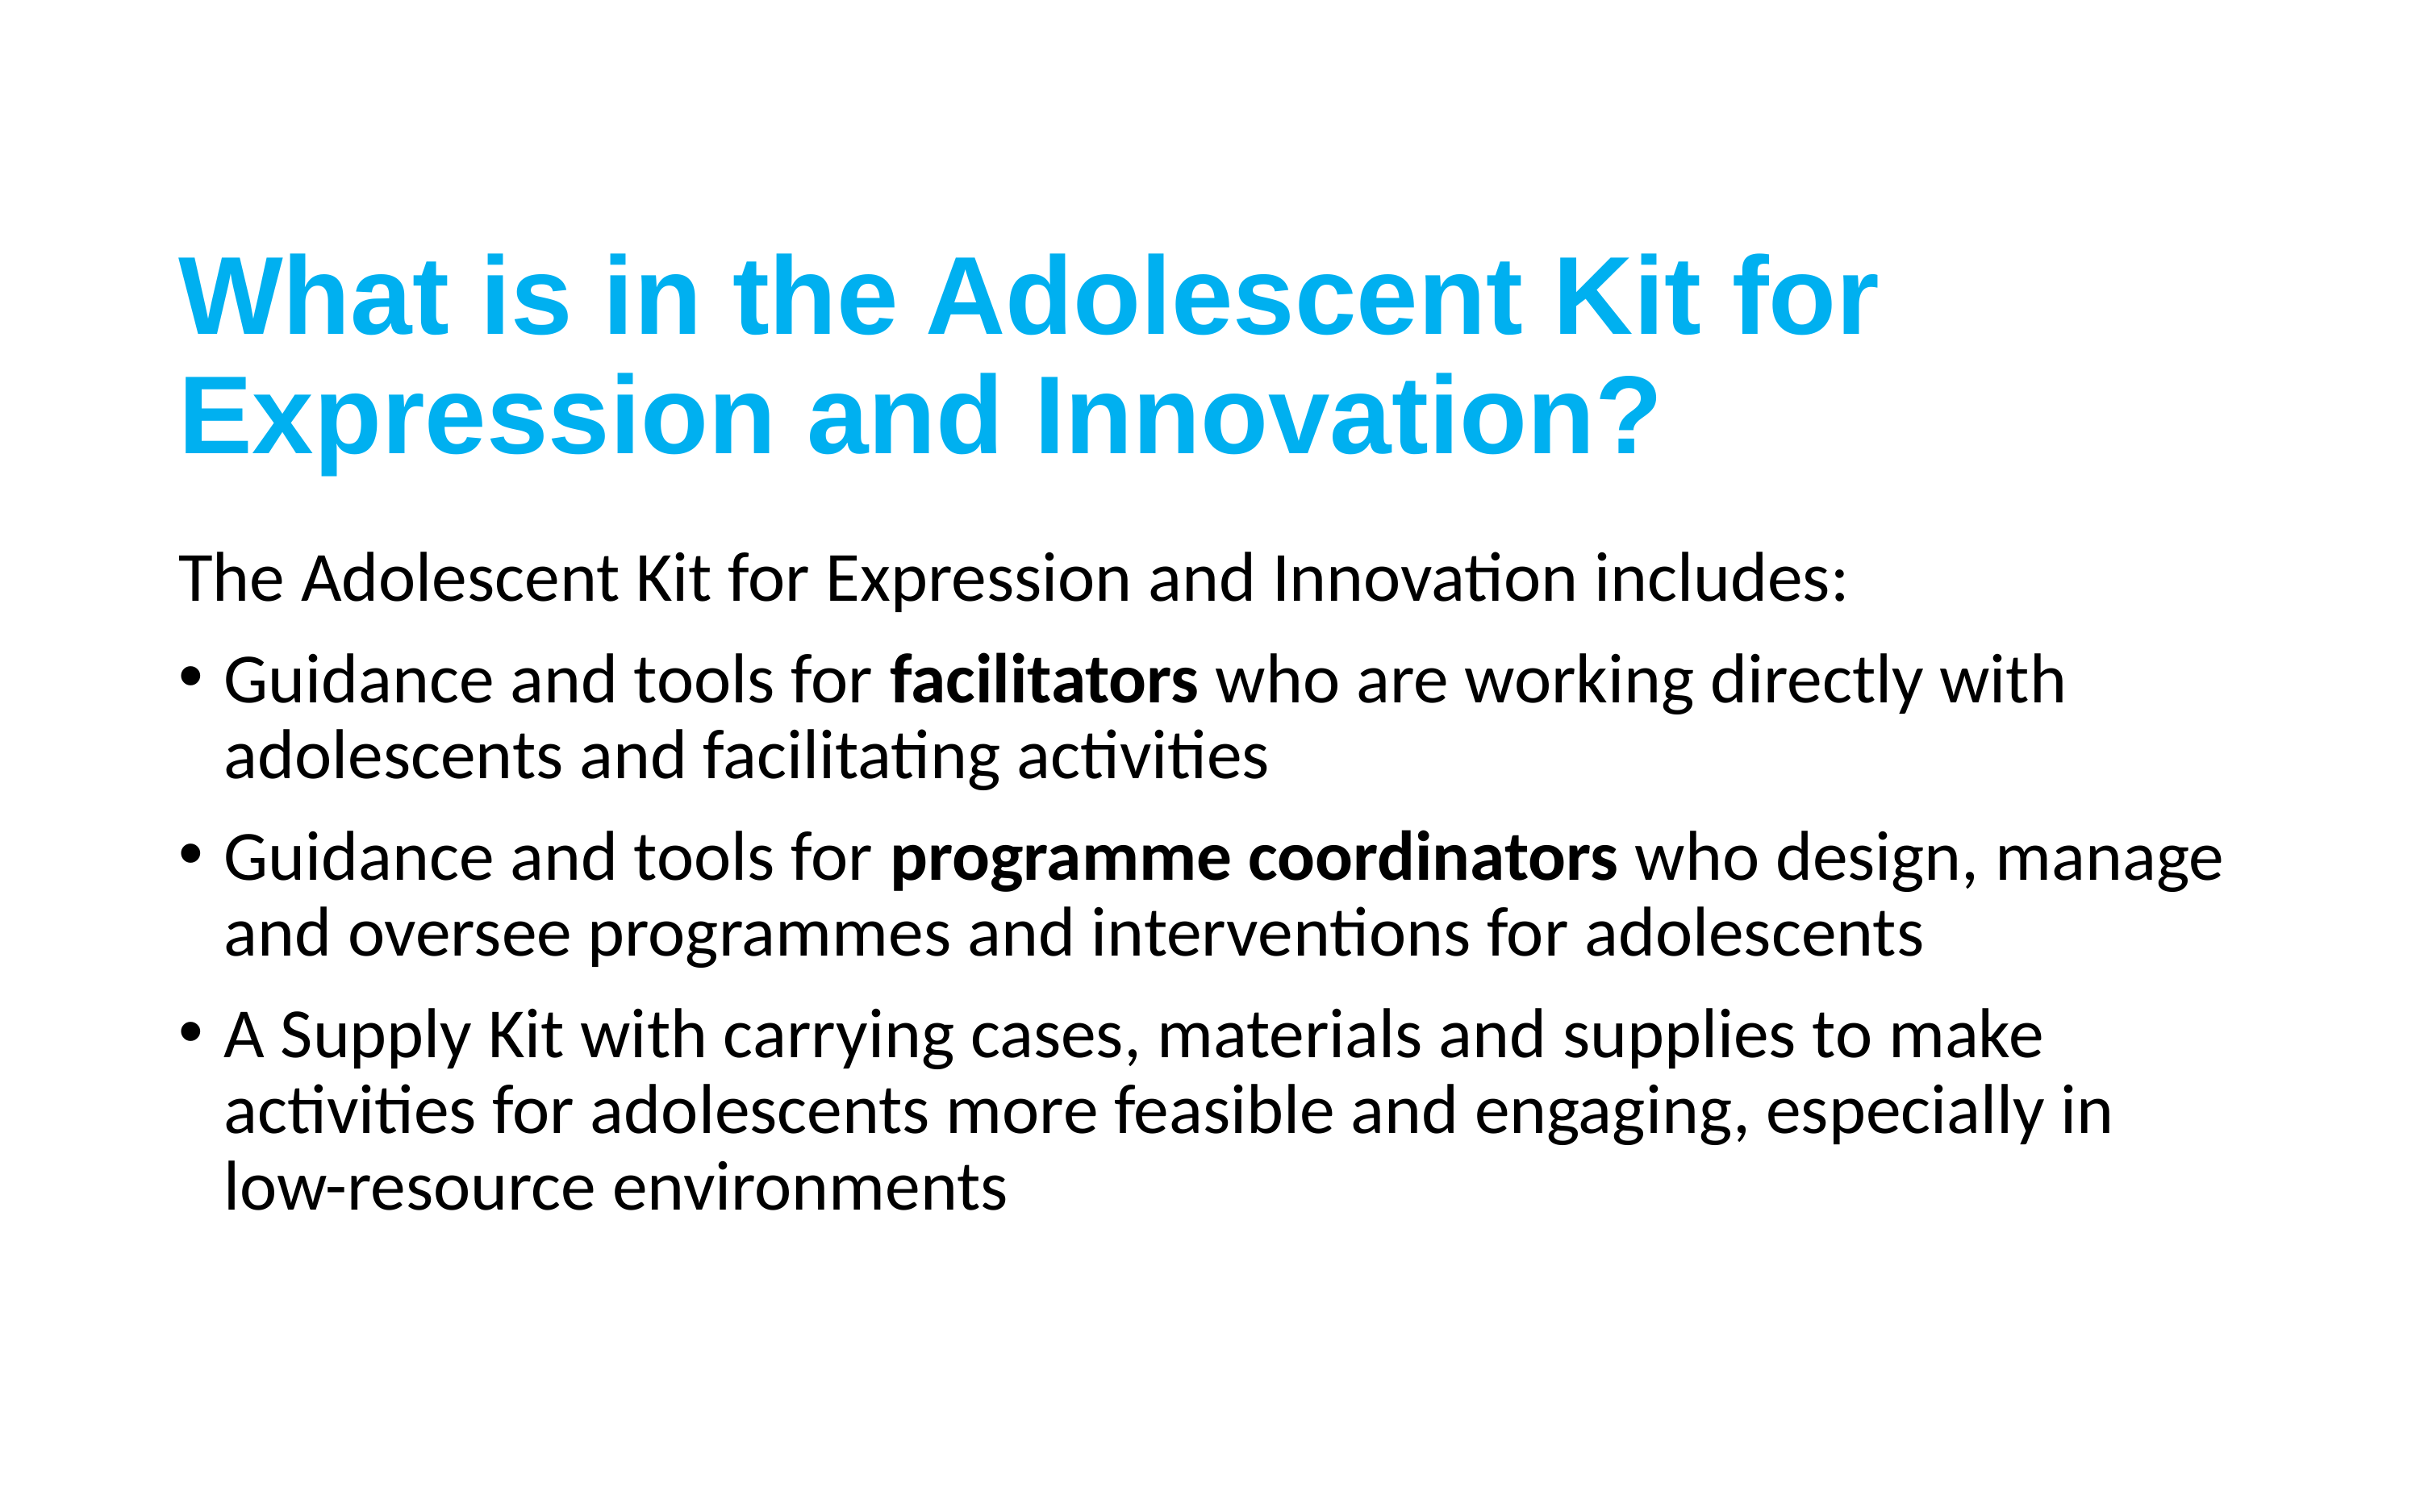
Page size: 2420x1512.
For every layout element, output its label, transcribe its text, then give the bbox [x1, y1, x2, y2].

title What is in the Adolescent Kit for Expression and Innovation? [166, 211, 2254, 505]
list The Adolescent Kit for Expression and Innovation includes: Guidance and tools for facilitators who are working directly with adolescents and facilitating activities Guidance and tools for programme coordinators who design, manage and oversee programmes and interventions for adolescents A Supply Kit with carrying cases, materials and supplies to make activities for adolescents more feasible and engaging, especially in low-resource environments [166, 534, 2254, 1493]
